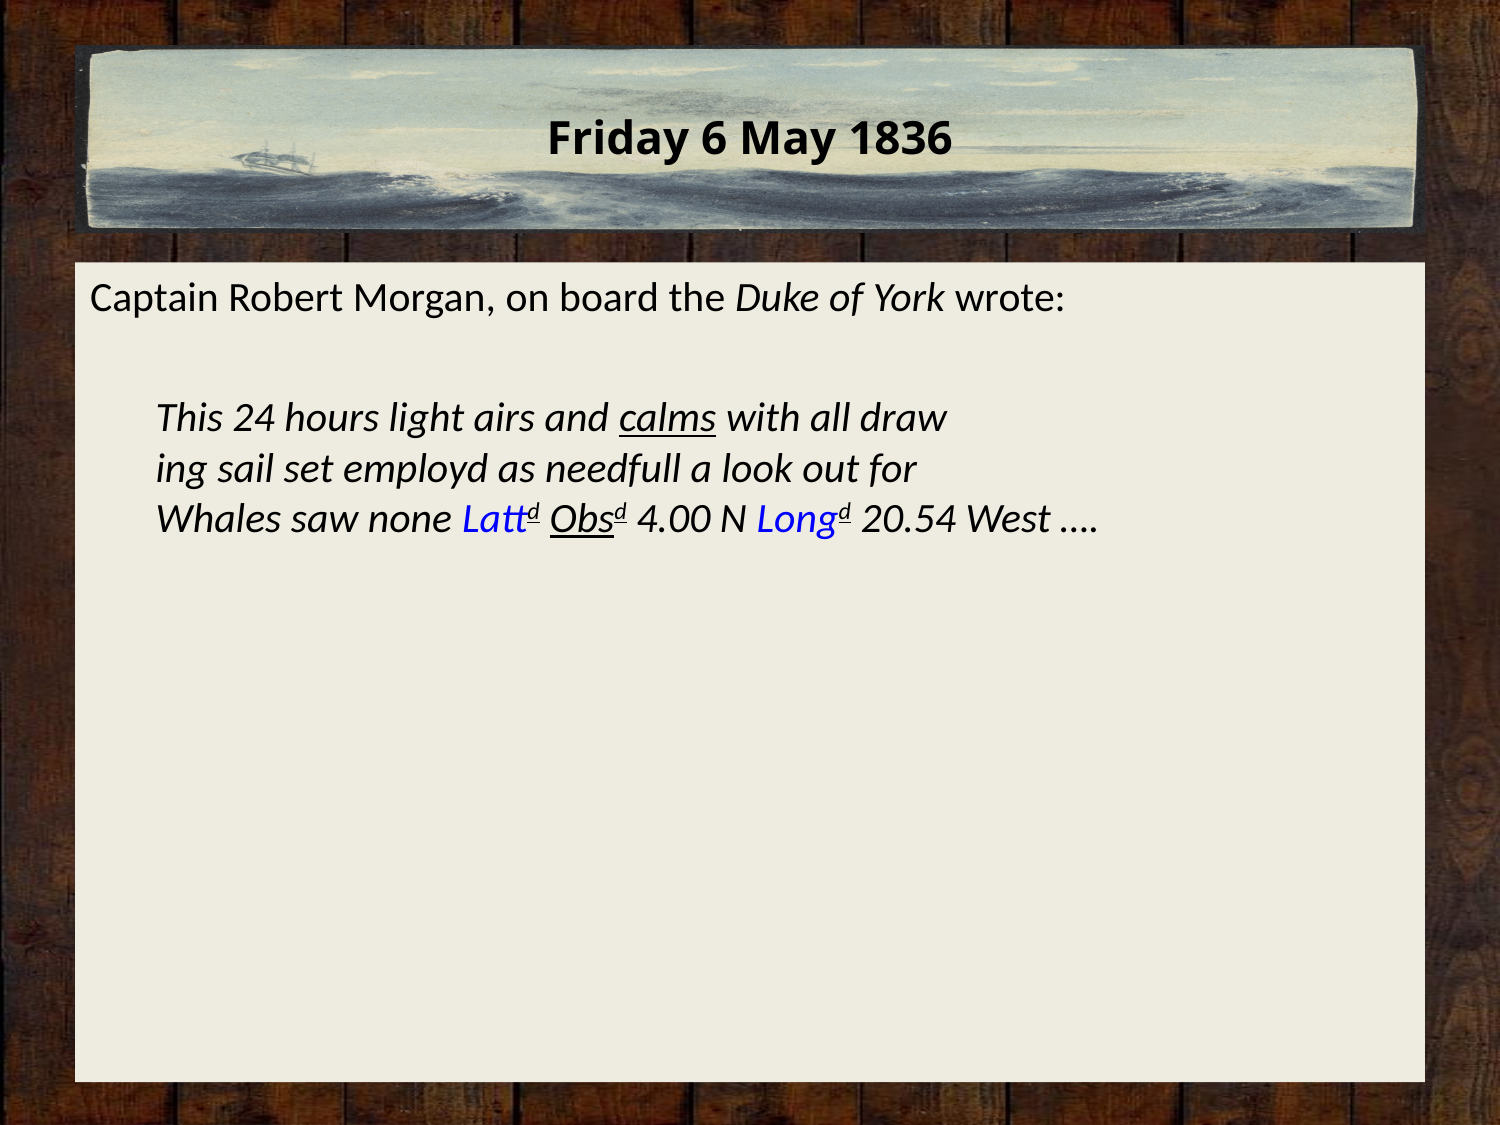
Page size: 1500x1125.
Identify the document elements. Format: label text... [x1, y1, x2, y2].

picture [0, 0, 1500, 1125]
list Captain Robert Morgan, on board the Duke of York wrote: This 24 hours light airs and calms with all draw ing sail set employd as needfull a look out for Whales saw none Lattd Obsd 4.00 N Longd 20.54 West …. [75, 262, 1425, 1083]
title Friday 6 May 1836 [75, 45, 1425, 233]
